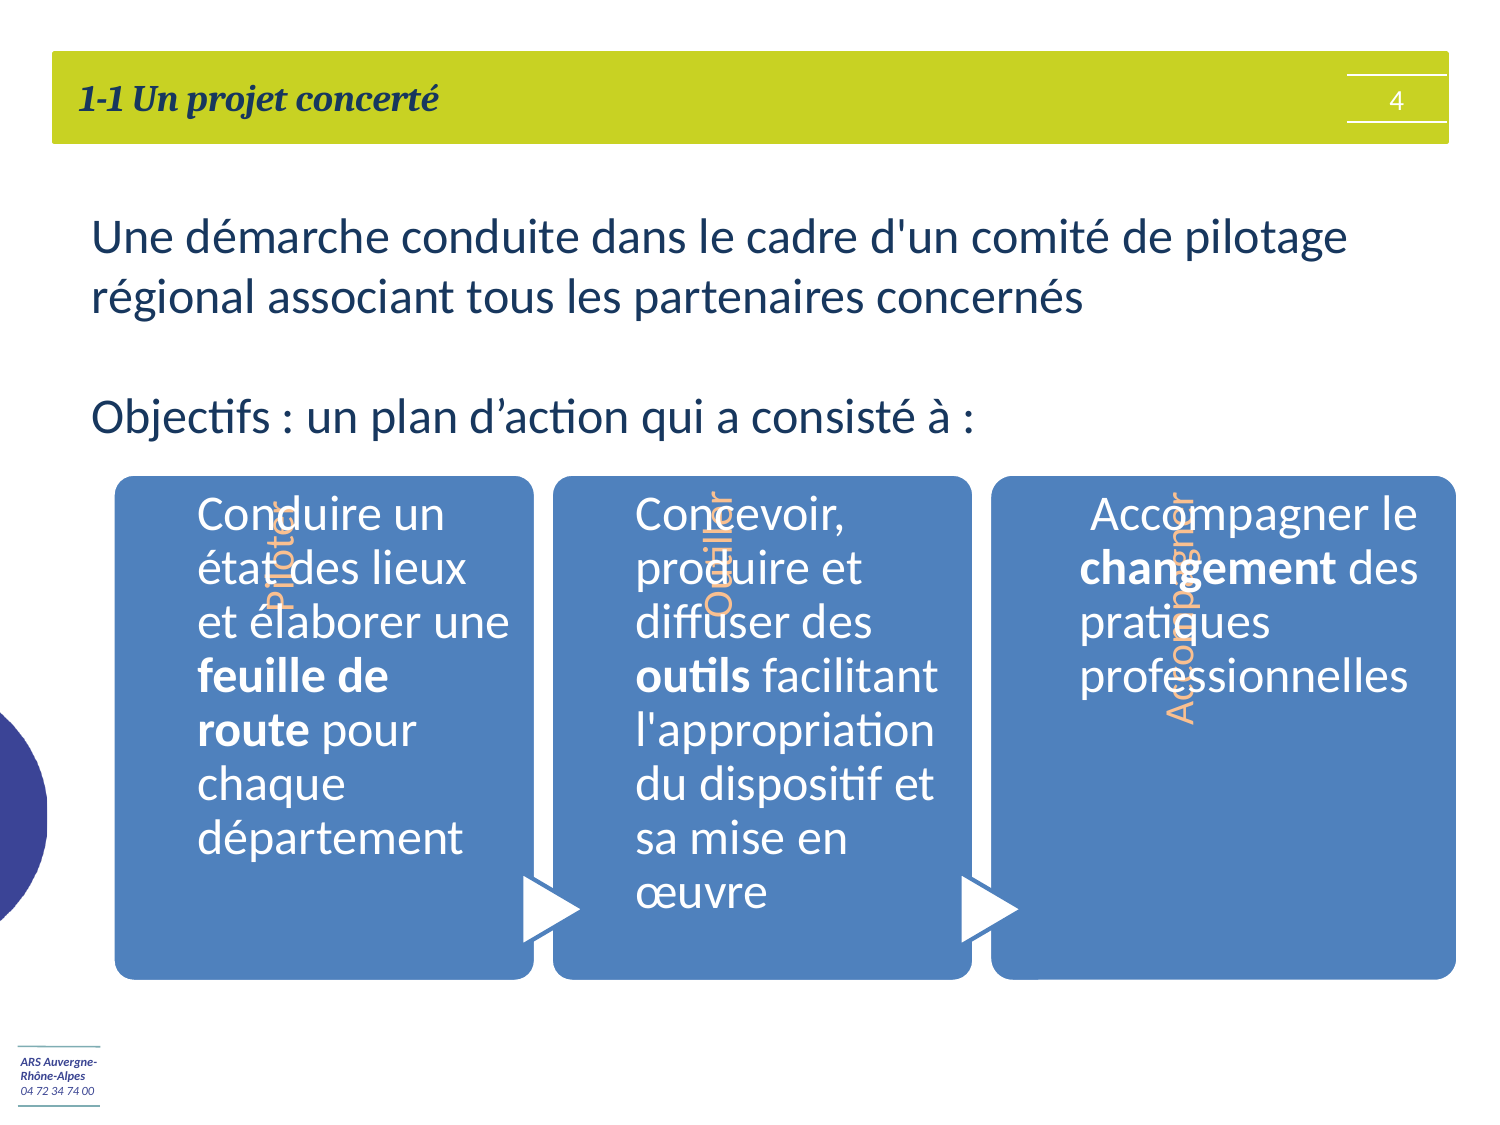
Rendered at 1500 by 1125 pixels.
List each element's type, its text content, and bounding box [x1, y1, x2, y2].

slide_number 4 [1346, 73, 1447, 125]
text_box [111, 373, 1459, 1083]
picture [0, 680, 48, 953]
text_box Une démarche conduite dans le cadre d'un comité de pilotage régional associant tous les partenaires concernés Objectifs : un plan d’action qui a consisté à : [76, 196, 1471, 451]
text_box 1-1 Un projet concerté [64, 66, 1214, 127]
